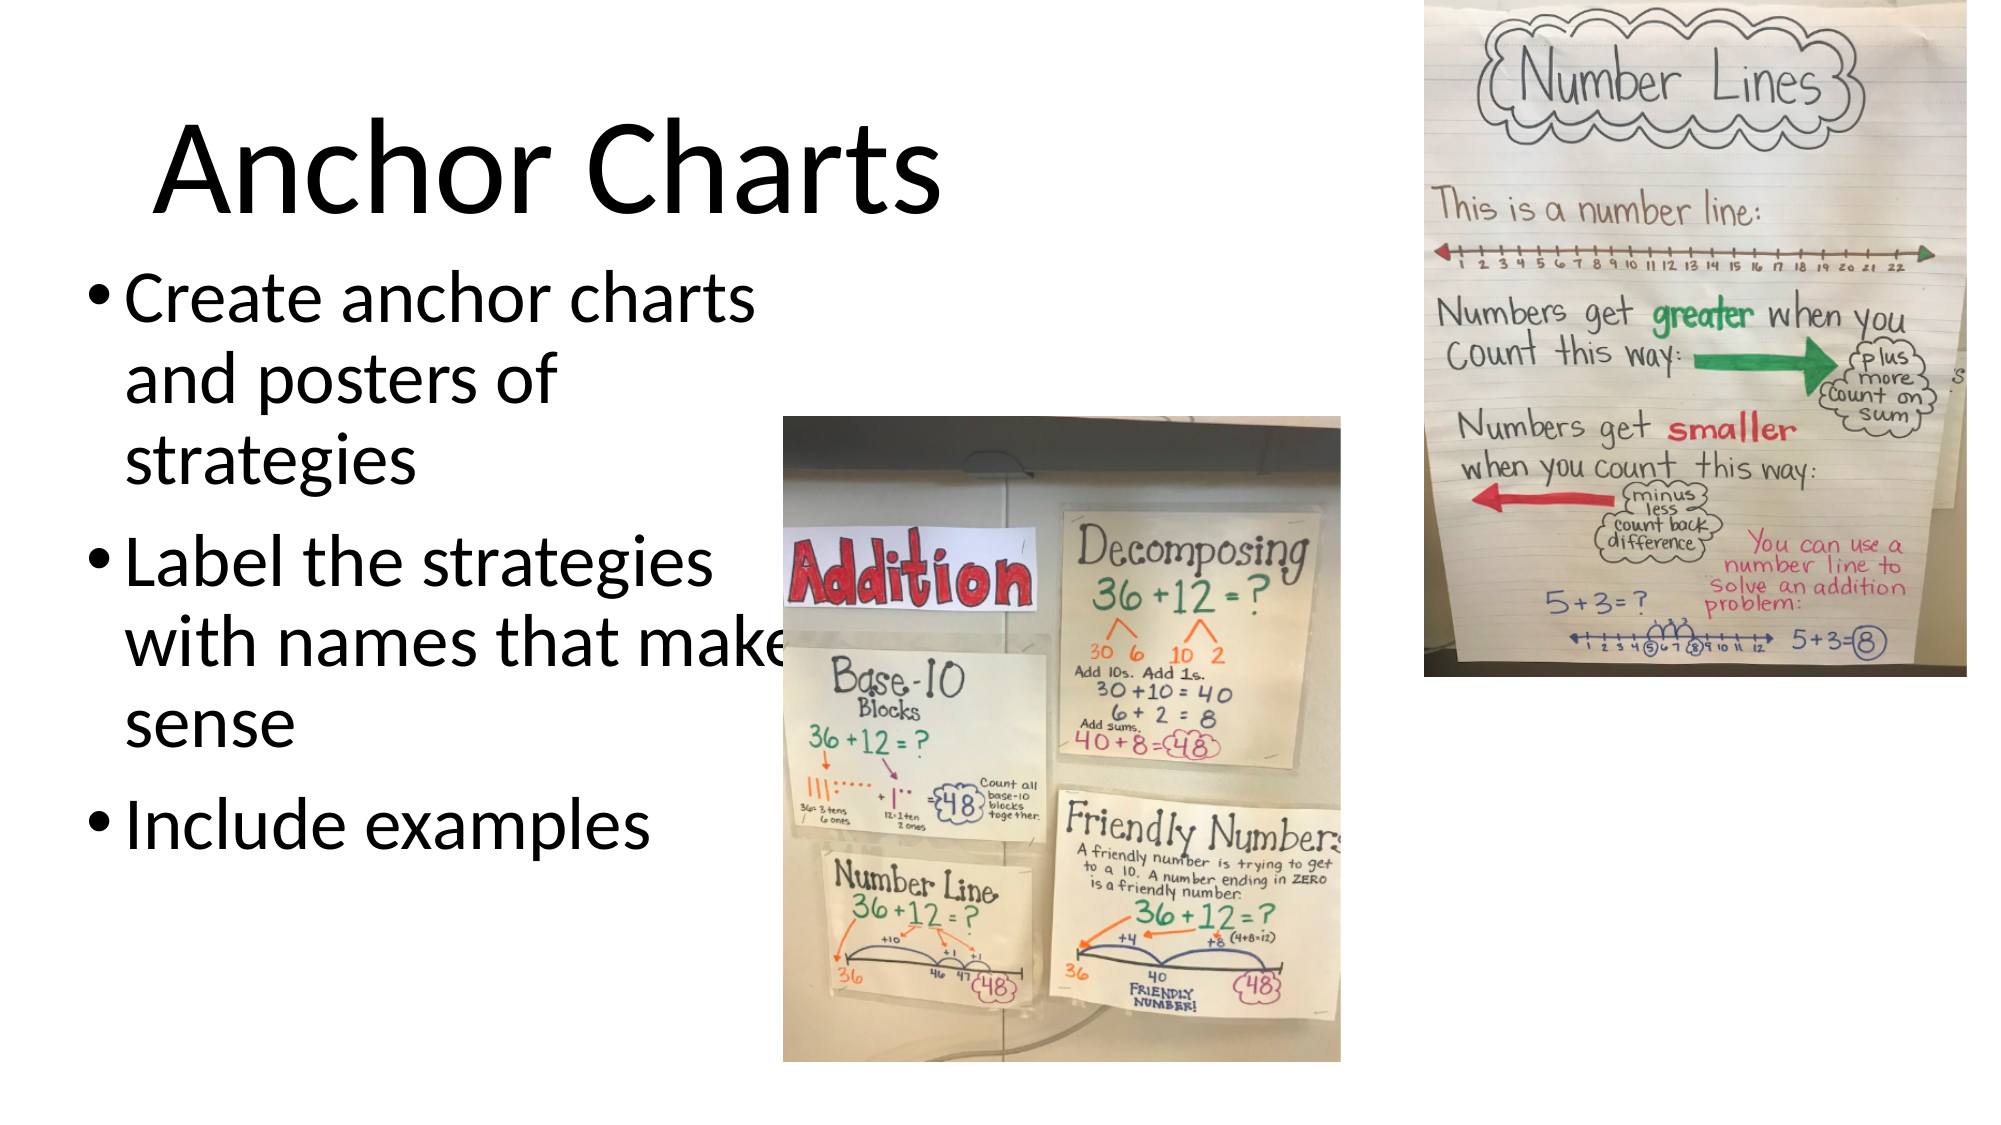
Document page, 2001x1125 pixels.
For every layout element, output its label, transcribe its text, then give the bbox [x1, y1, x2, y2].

picture [783, 416, 1353, 1062]
title Anchor Charts [137, 59, 1419, 278]
list Create anchor charts and posters of strategies Label the strategies with names that make sense Include examples [71, 249, 819, 993]
picture [1424, 0, 1969, 678]
